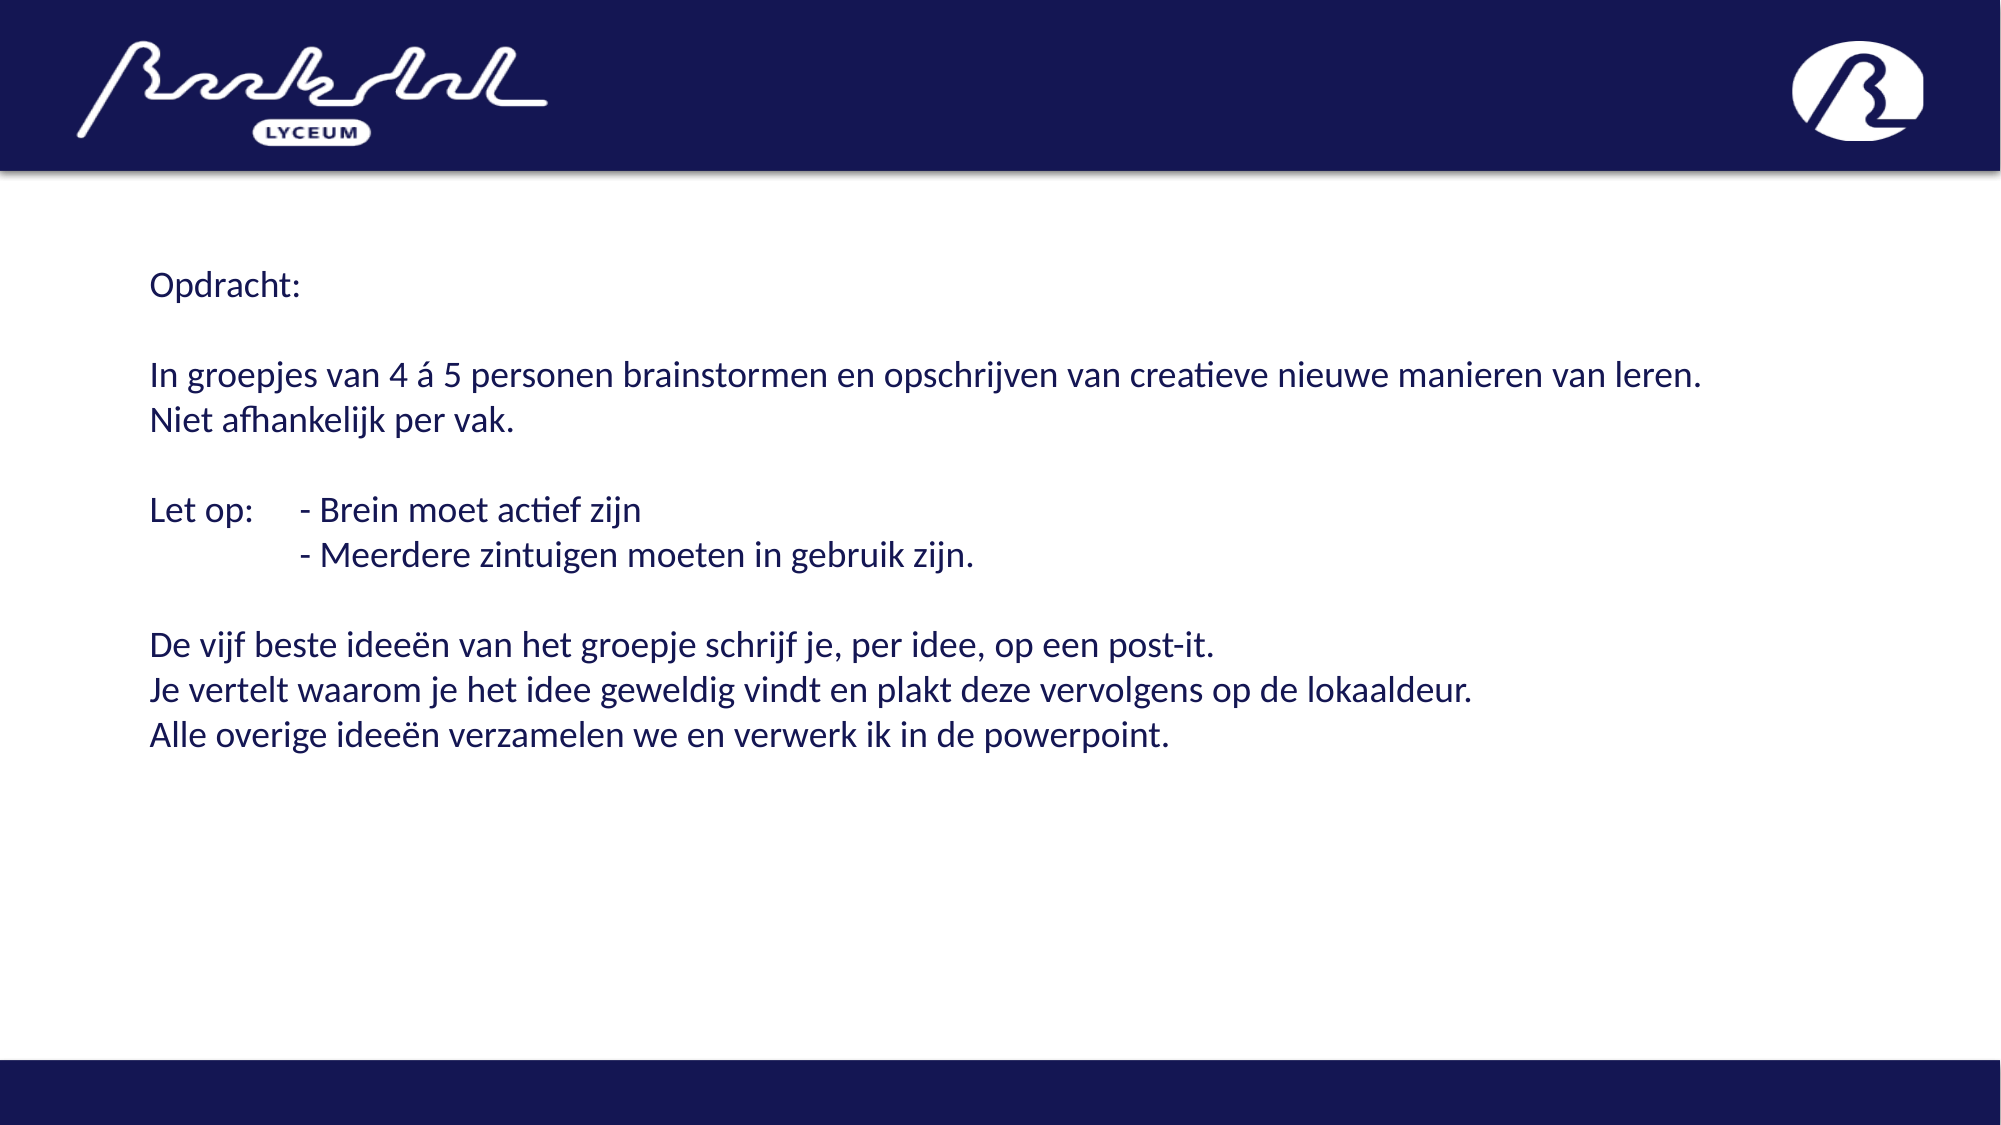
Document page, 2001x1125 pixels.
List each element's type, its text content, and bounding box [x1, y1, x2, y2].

text_box Opdracht: In groepjes van 4 á 5 personen brainstormen en opschrijven van creatieve nieuwe manieren van leren. Niet afhankelijk per vak. Let op: - Brein moet actief zijn - Meerdere zintuigen moeten in gebruik zijn. De vijf beste ideeën van het groepje schrijf je, per idee, op een post-it. Je vertelt waarom je het idee geweldig vindt en plakt deze vervolgens op de lokaaldeur. Alle overige ideeën verzamelen we en verwerk ik in de powerpoint. [134, 252, 1747, 763]
